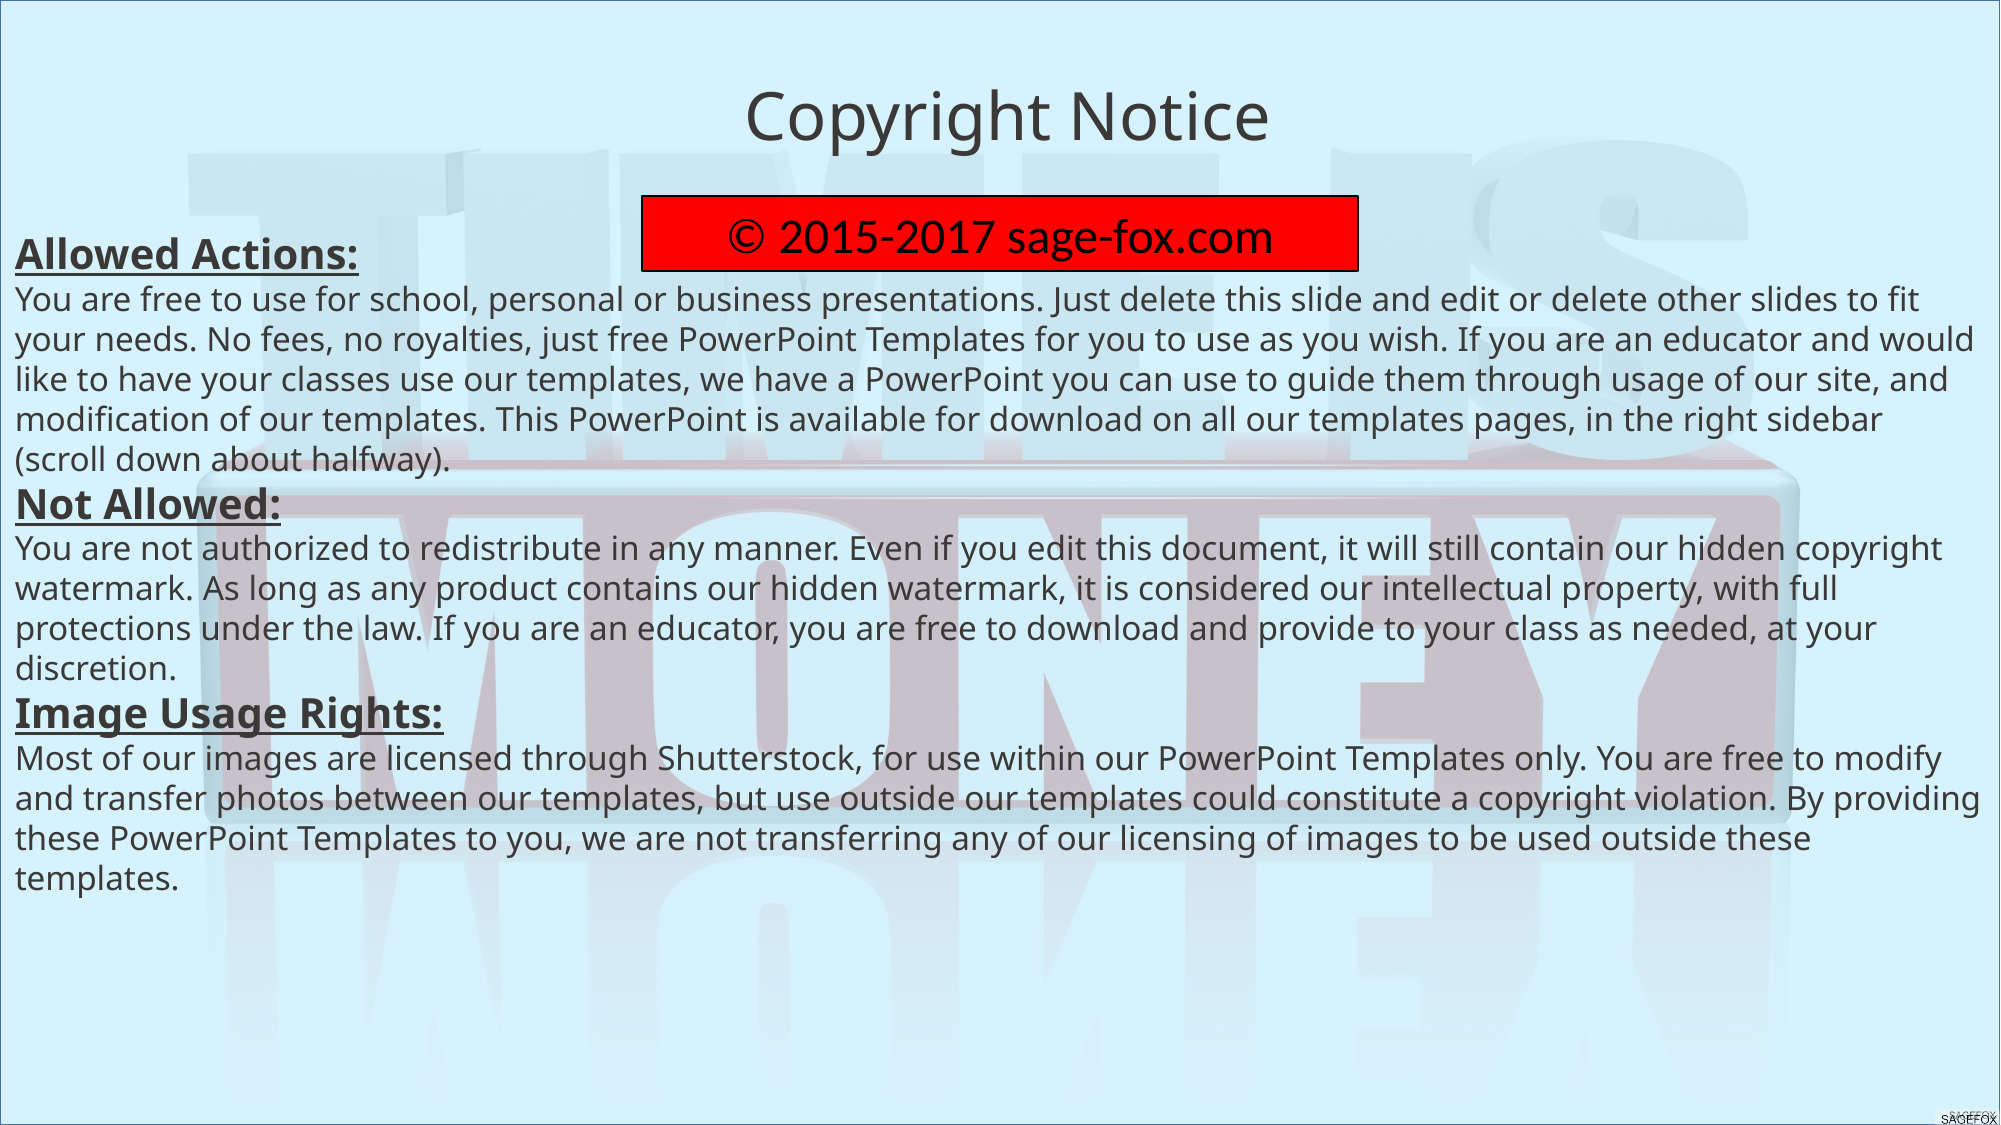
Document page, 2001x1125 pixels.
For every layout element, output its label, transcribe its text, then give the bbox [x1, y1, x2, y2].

text_box © 2015-2017 sage-fox.com [641, 196, 1358, 272]
text_box Allowed Actions: You are free to use for school, personal or business presentations. Just delete this slide and edit or delete other slides to fit your needs. No fees, no royalties, just free PowerPoint Templates for you to use as you wish. If you are an educator and would like to have your classes use our templates, we have a PowerPoint you can use to guide them through usage of our site, and modification of our templates. This PowerPoint is available for download on all our templates pages, in the right sidebar (scroll down about halfway). Not Allowed: You are not authorized to redistribute in any manner. Even if you edit this document, it will still contain our hidden copyright watermark. As long as any product contains our hidden watermark, it is considered our intellectual property, with full protections under the law. If you are an educator, you are free to download and provide to your class as needed, at your discretion. Image Usage Rights: Most of our images are licensed through Shutterstock, for use within our PowerPoint Templates only. You are free to modify and transfer photos between our templates, but use outside our templates could constitute a copyright violation. By providing these PowerPoint Templates to you, we are not transferring any of our licensing of images to be used outside these templates. [0, 0, 2000, 1125]
picture [1938, 1114, 1999, 1125]
title Copyright Notice [493, 60, 1524, 178]
